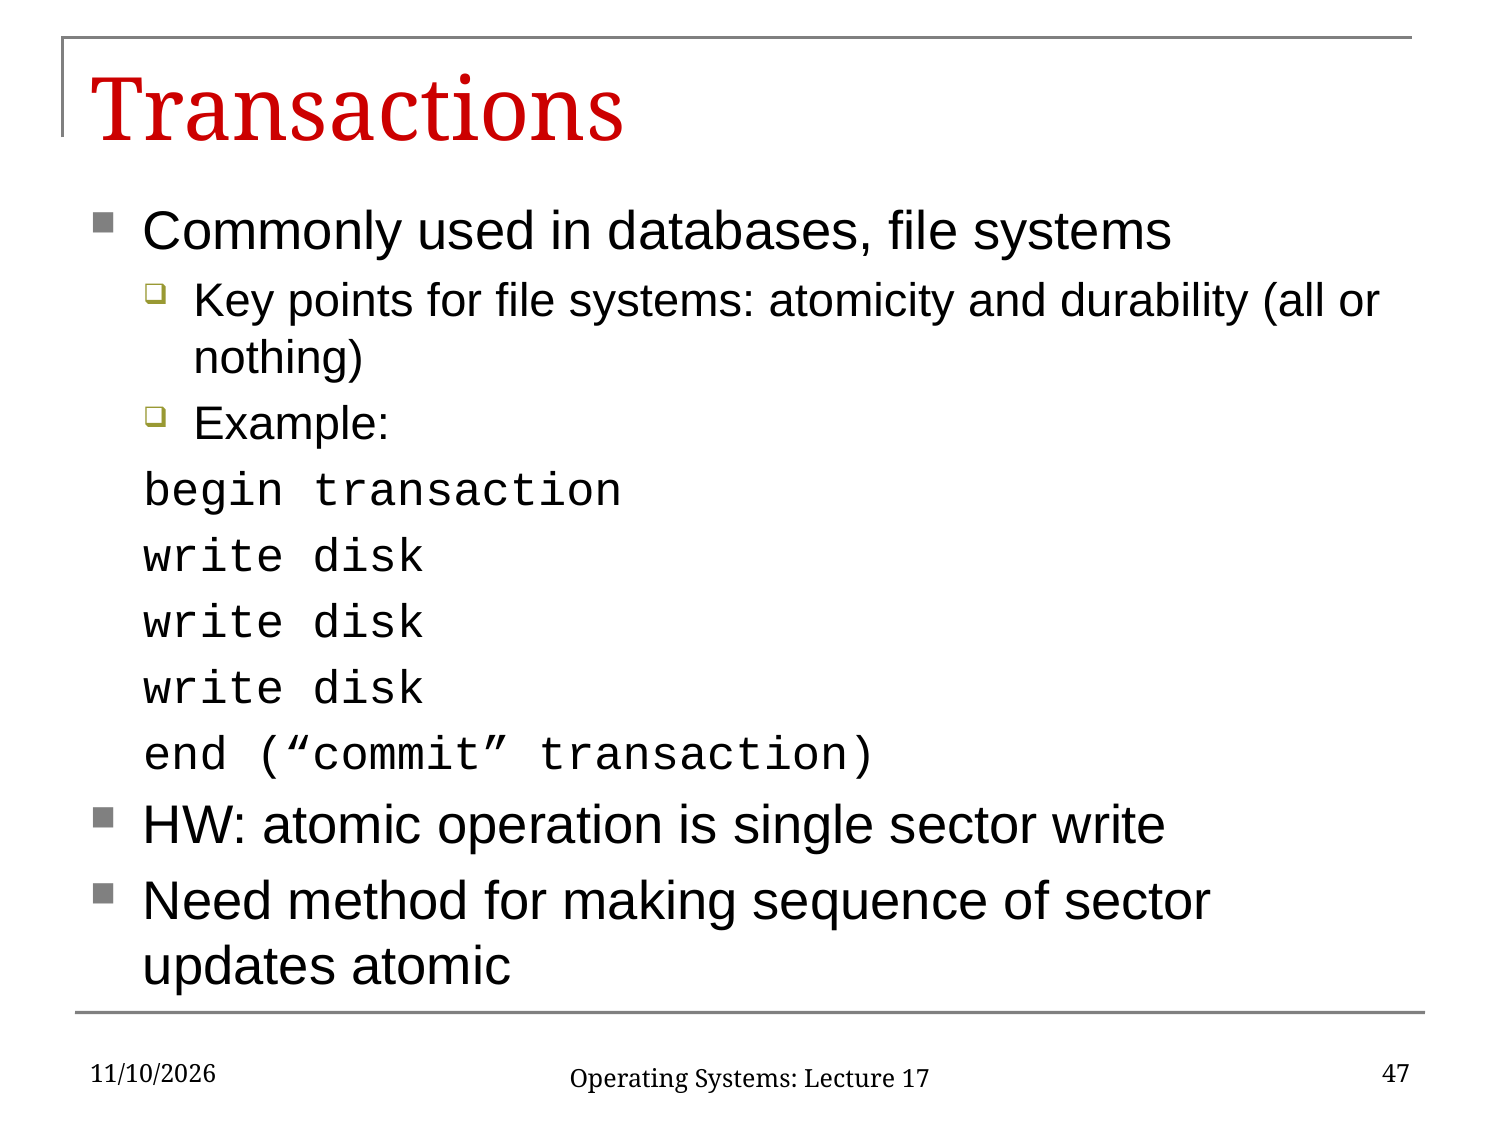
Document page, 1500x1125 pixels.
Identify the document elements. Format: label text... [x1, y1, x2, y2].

list Commonly used in databases, file systems Key points for file systems: atomicity and durability (all or nothing) Example: begin transaction write disk write disk write disk end (“commit” transaction) HW: atomic operation is single sector write Need method for making sequence of sector updates atomic [75, 187, 1425, 1006]
title Transactions [75, 45, 1425, 163]
footer Operating Systems: Lecture 17 [512, 1024, 988, 1101]
slide_number 47 [1074, 1023, 1426, 1100]
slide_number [74, 1023, 426, 1100]
